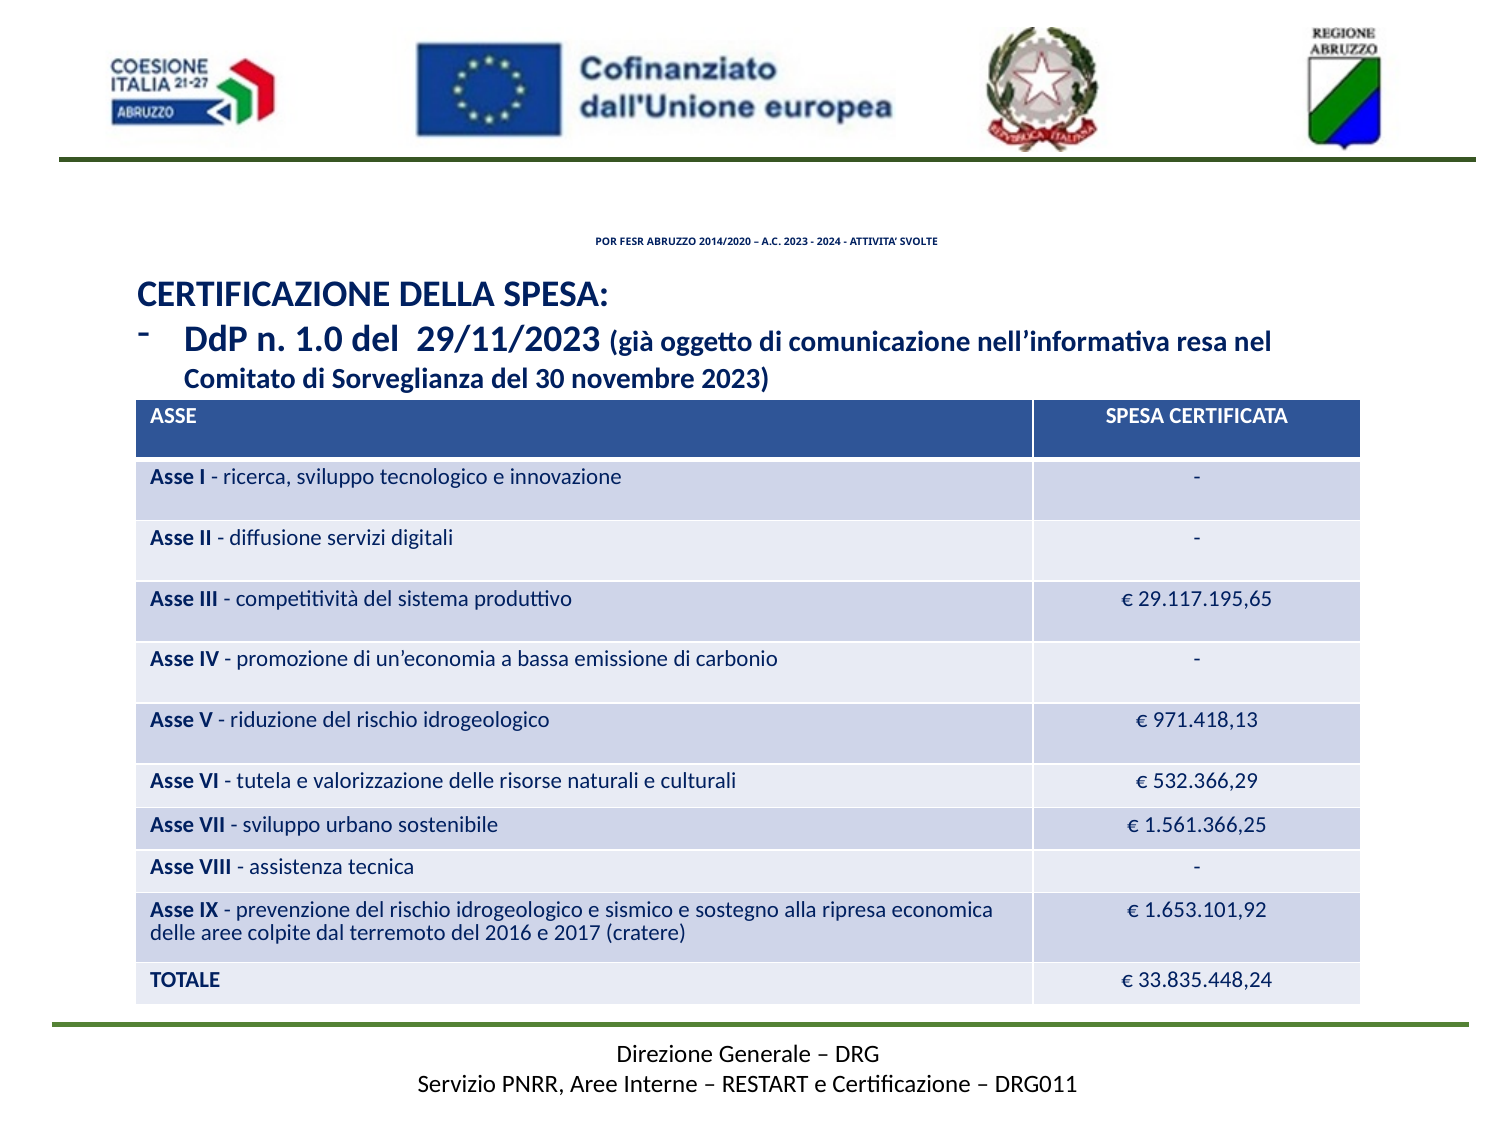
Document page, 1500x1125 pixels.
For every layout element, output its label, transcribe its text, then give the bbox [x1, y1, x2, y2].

text_box CERTIFICAZIONE DELLA SPESA: DdP n. 1.0 del 29/11/2023 (già oggetto di comunicazione nell’informativa resa nel Comitato di Sorveglianza del 30 novembre 2023) [122, 262, 1376, 402]
table_cell € 1.653.101,92 [1034, 893, 1360, 962]
table_cell TOTALE [136, 963, 1032, 1004]
table_cell € 971.418,13 [1034, 704, 1360, 763]
table_cell Asse V - riduzione del rischio idrogeologico [136, 704, 1032, 763]
table_cell Asse III - competitività del sistema produttivo [136, 582, 1032, 641]
table_cell € 1.561.366,25 [1034, 808, 1360, 849]
text_box Direzione Generale – DRG Servizio PNRR, Aree Interne – RESTART e Certificazione – DRG011 [337, 1037, 1160, 1098]
table_header SPESA CERTIFICATA [1034, 400, 1360, 457]
table_cell - [1034, 462, 1360, 520]
picture [82, 27, 1439, 152]
title POR FESR ABRUZZO 2014/2020 – A.C. 2023 - 2024 - ATTIVITA’ SVOLTE [65, 178, 1470, 255]
table_cell Asse II - diffusione servizi digitali [136, 521, 1032, 580]
table_cell € 33.835.448,24 [1034, 963, 1360, 1004]
table_cell - [1034, 851, 1360, 892]
table_cell - [1034, 643, 1360, 702]
table_cell Asse VII - sviluppo urbano sostenibile [136, 808, 1032, 849]
table_cell Asse VI - tutela e valorizzazione delle risorse naturali e culturali [136, 765, 1032, 807]
table_header ASSE [136, 400, 1032, 457]
table_cell Asse IX - prevenzione del rischio idrogeologico e sismico e sostegno alla ripresa economica delle aree colpite dal terremoto del 2016 e 2017 (cratere) [136, 893, 1032, 962]
table_cell - [1034, 521, 1360, 580]
table_cell Asse IV - promozione di un’economia a bassa emissione di carbonio [136, 643, 1032, 702]
table_cell Asse VIII - assistenza tecnica [136, 851, 1032, 892]
table_cell € 532.366,29 [1034, 765, 1360, 807]
table_cell Asse I - ricerca, sviluppo tecnologico e innovazione [136, 462, 1032, 520]
table_cell € 29.117.195,65 [1034, 582, 1360, 641]
